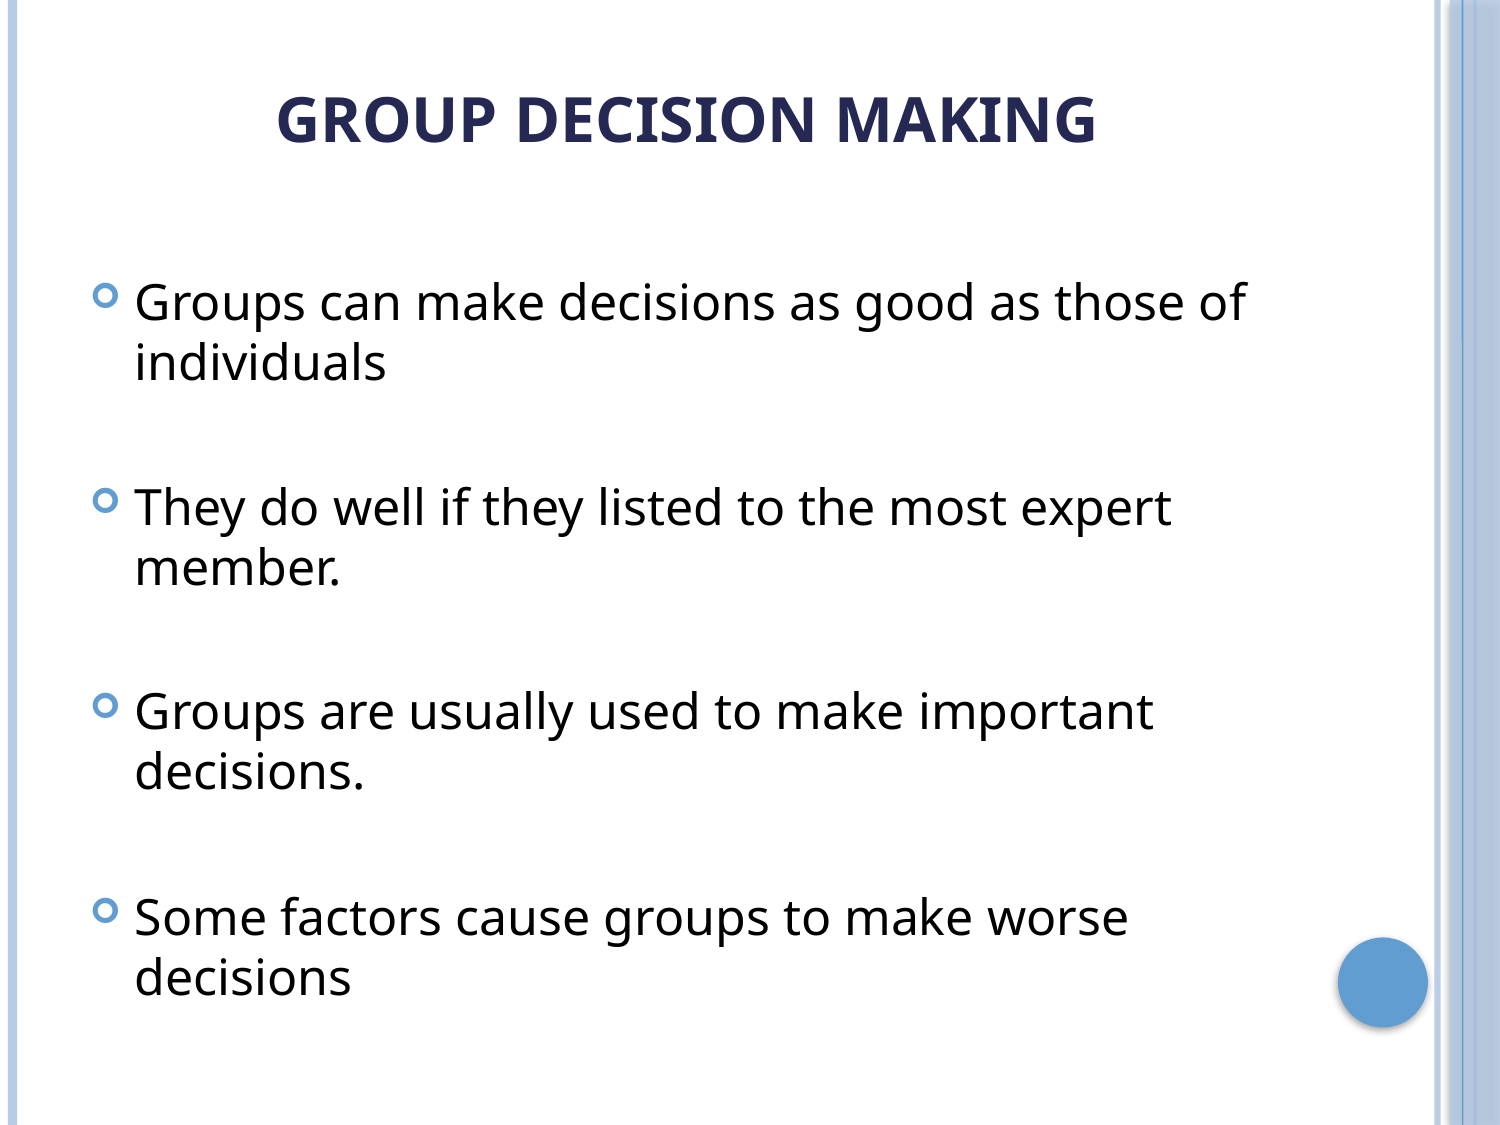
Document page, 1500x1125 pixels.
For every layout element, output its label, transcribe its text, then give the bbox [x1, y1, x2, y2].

list Groups can make decisions as good as those of individuals They do well if they listed to the most expert member. Groups are usually used to make important decisions. Some factors cause groups to make worse decisions [75, 262, 1300, 1062]
title Group Decision Making [75, 45, 1300, 163]
